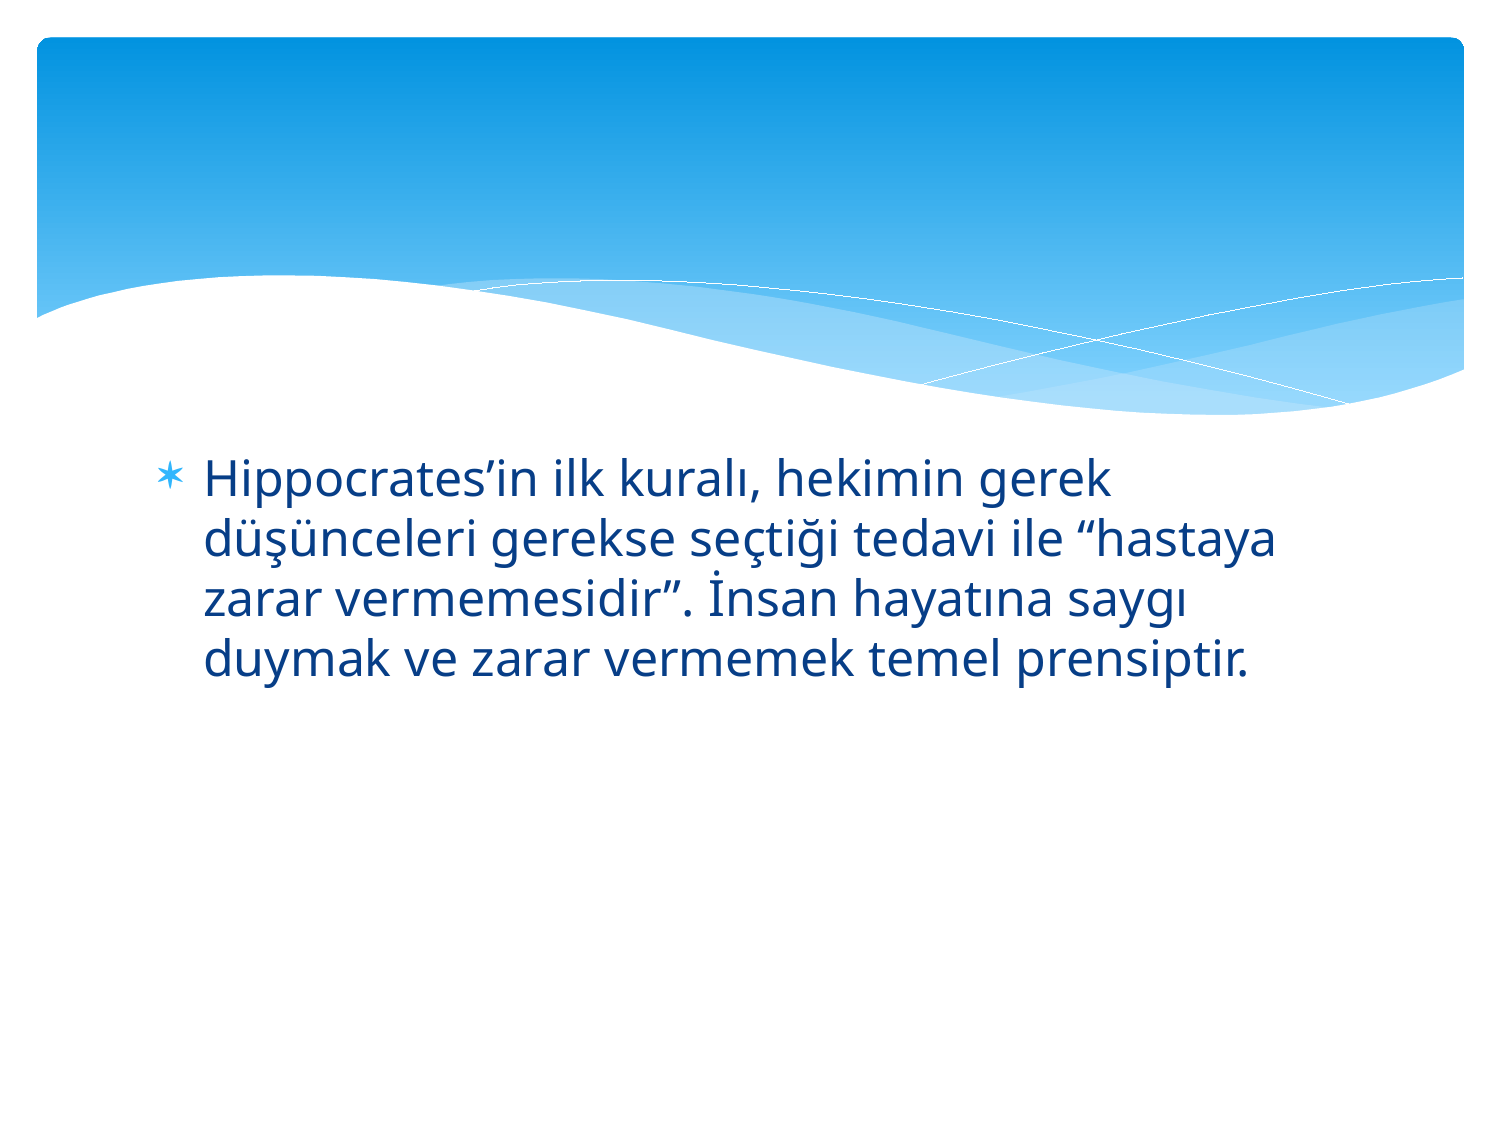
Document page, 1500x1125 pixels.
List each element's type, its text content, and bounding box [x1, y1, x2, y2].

list Hippocrates’in ilk kuralı, hekimin gerek düşünceleri gerekse seçtiği tedavi ile “hastaya zarar vermemesidir”. İnsan hayatına saygı duymak ve zarar vermemek temel prensiptir. [143, 438, 1359, 1005]
